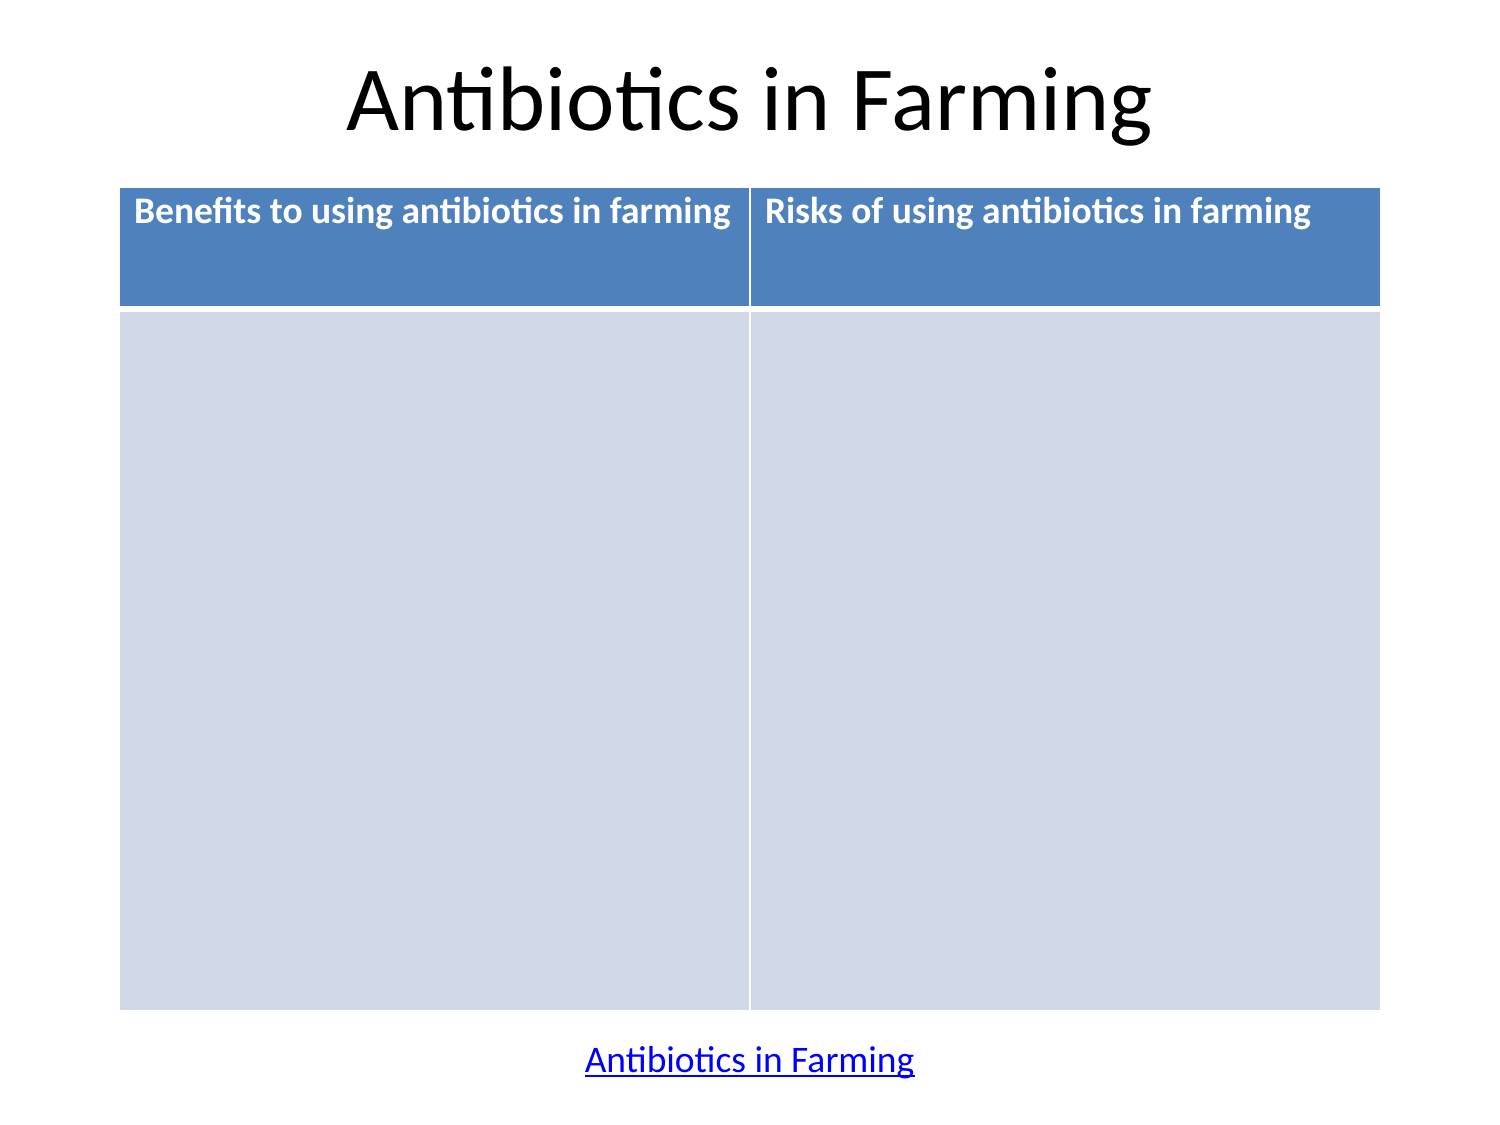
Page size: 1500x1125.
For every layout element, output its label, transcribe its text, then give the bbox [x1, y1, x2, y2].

table_header Risks of using antibiotics in farming [751, 188, 1380, 306]
text_box Antibiotics in Farming [570, 1027, 930, 1087]
table_header Benefits to using antibiotics in farming [120, 188, 749, 306]
table_cell [751, 312, 1380, 1010]
title Antibiotics in Farming [75, 0, 1425, 188]
table_cell [120, 312, 749, 1010]
